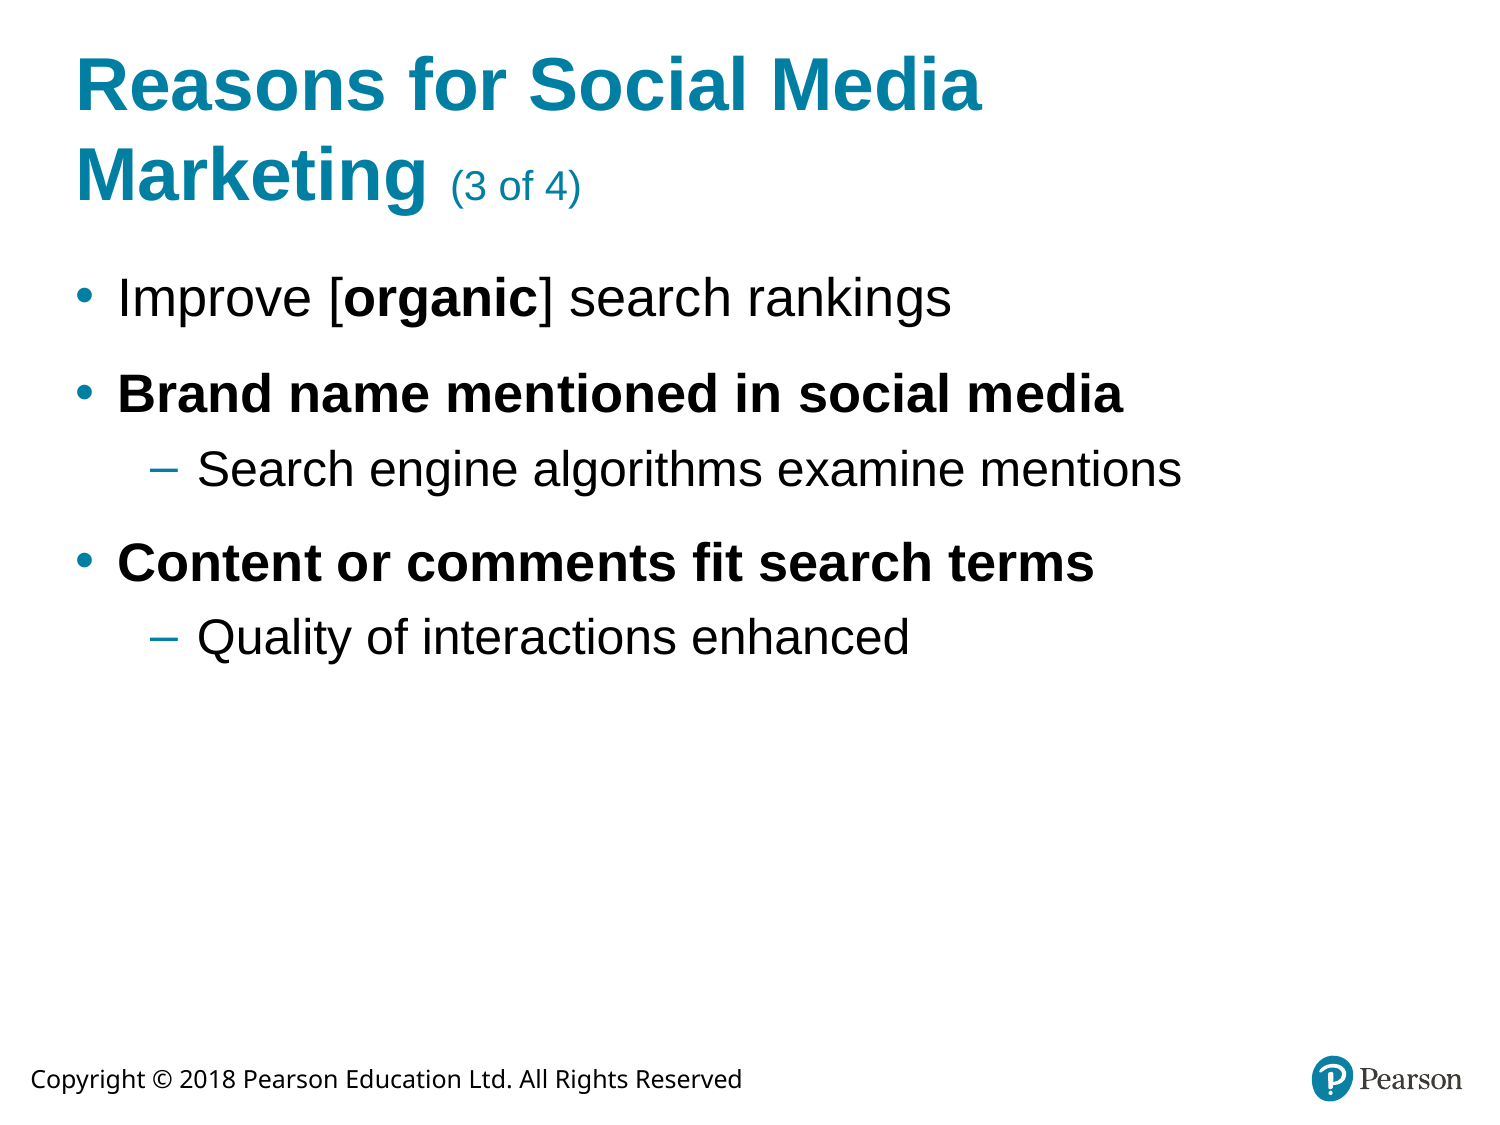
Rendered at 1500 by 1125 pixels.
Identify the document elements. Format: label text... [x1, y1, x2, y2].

title Reasons for Social Media Marketing (3 of 4) [75, 35, 1350, 216]
list Improve [organic] search rankings Brand name mentioned in social media Search engine algorithms examine mentions Content or comments fit search terms Quality of interactions enhanced [75, 262, 1425, 1005]
